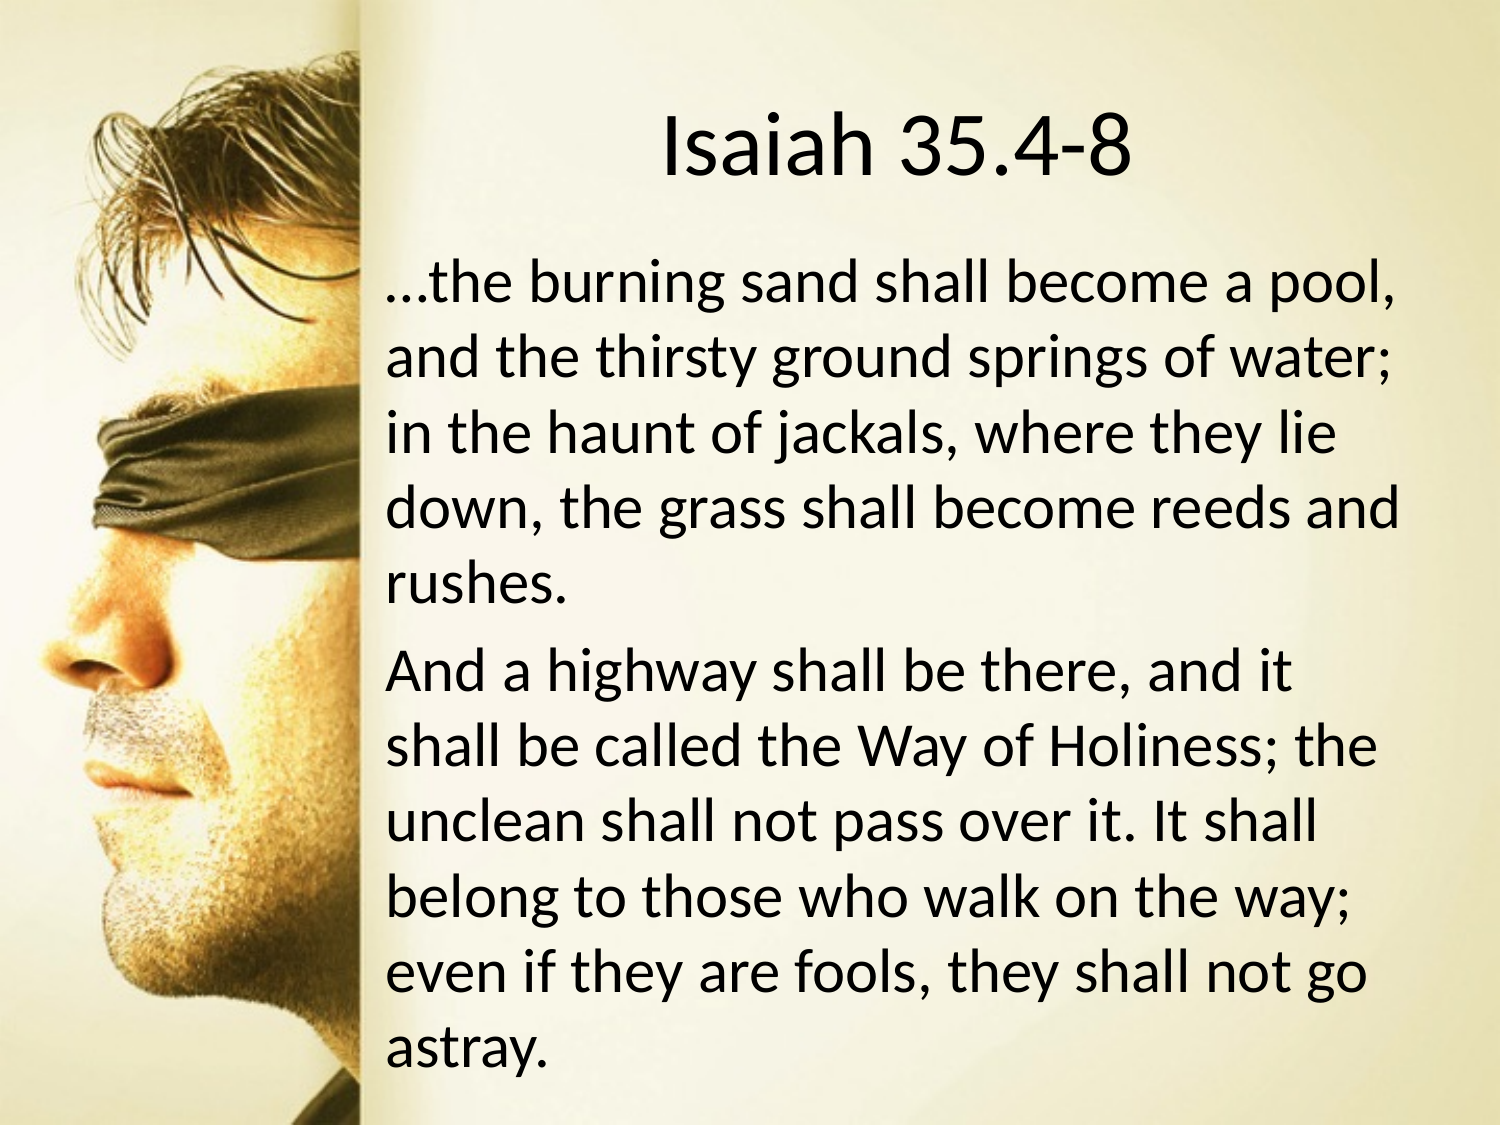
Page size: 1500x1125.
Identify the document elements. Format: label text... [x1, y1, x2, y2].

list …the burning sand shall become a pool, and the thirsty ground springs of water; in the haunt of jackals, where they lie down, the grass shall become reeds and rushes. And a highway shall be there, and it shall be called the Way of Holiness; the unclean shall not pass over it. It shall belong to those who walk on the way; even if they are fools, they shall not go astray. [370, 232, 1425, 1089]
picture [0, 0, 1500, 1125]
title Isaiah 35.4-8 [370, 45, 1425, 232]
